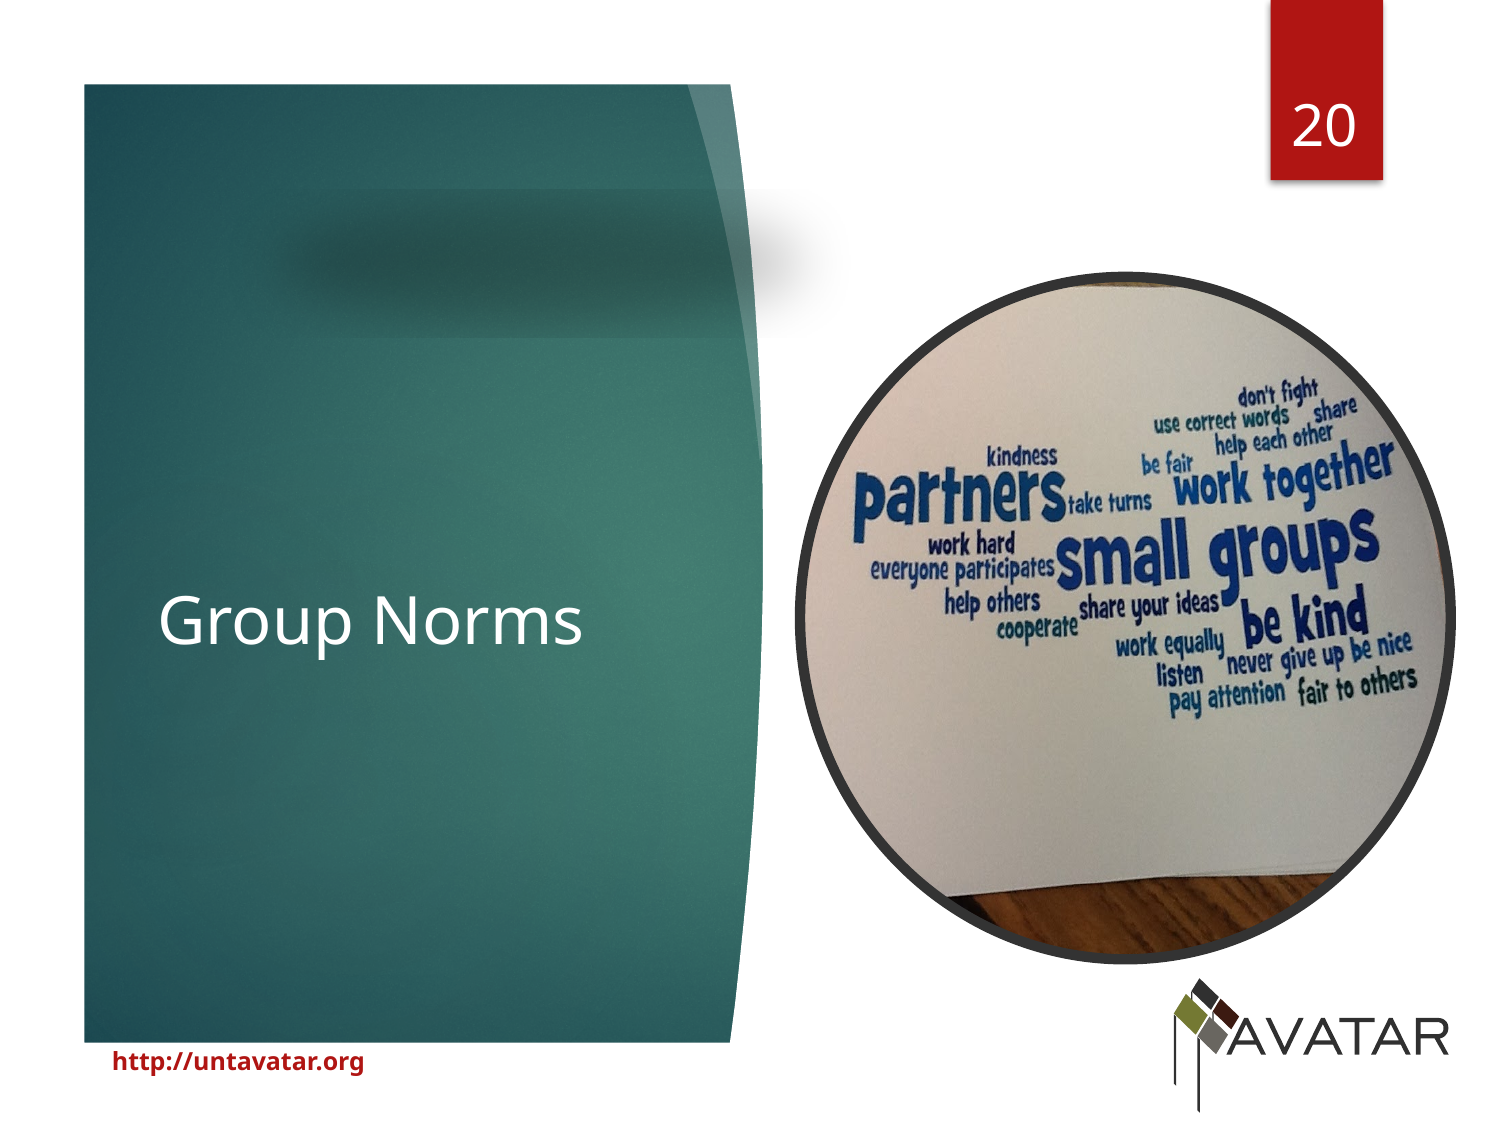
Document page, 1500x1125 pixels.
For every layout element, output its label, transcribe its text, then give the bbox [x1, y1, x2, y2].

slide_number 20 [1259, 48, 1390, 175]
title Group Norms [142, 370, 651, 866]
picture [799, 276, 1451, 960]
footer http://untavatar.org [96, 1045, 731, 1083]
